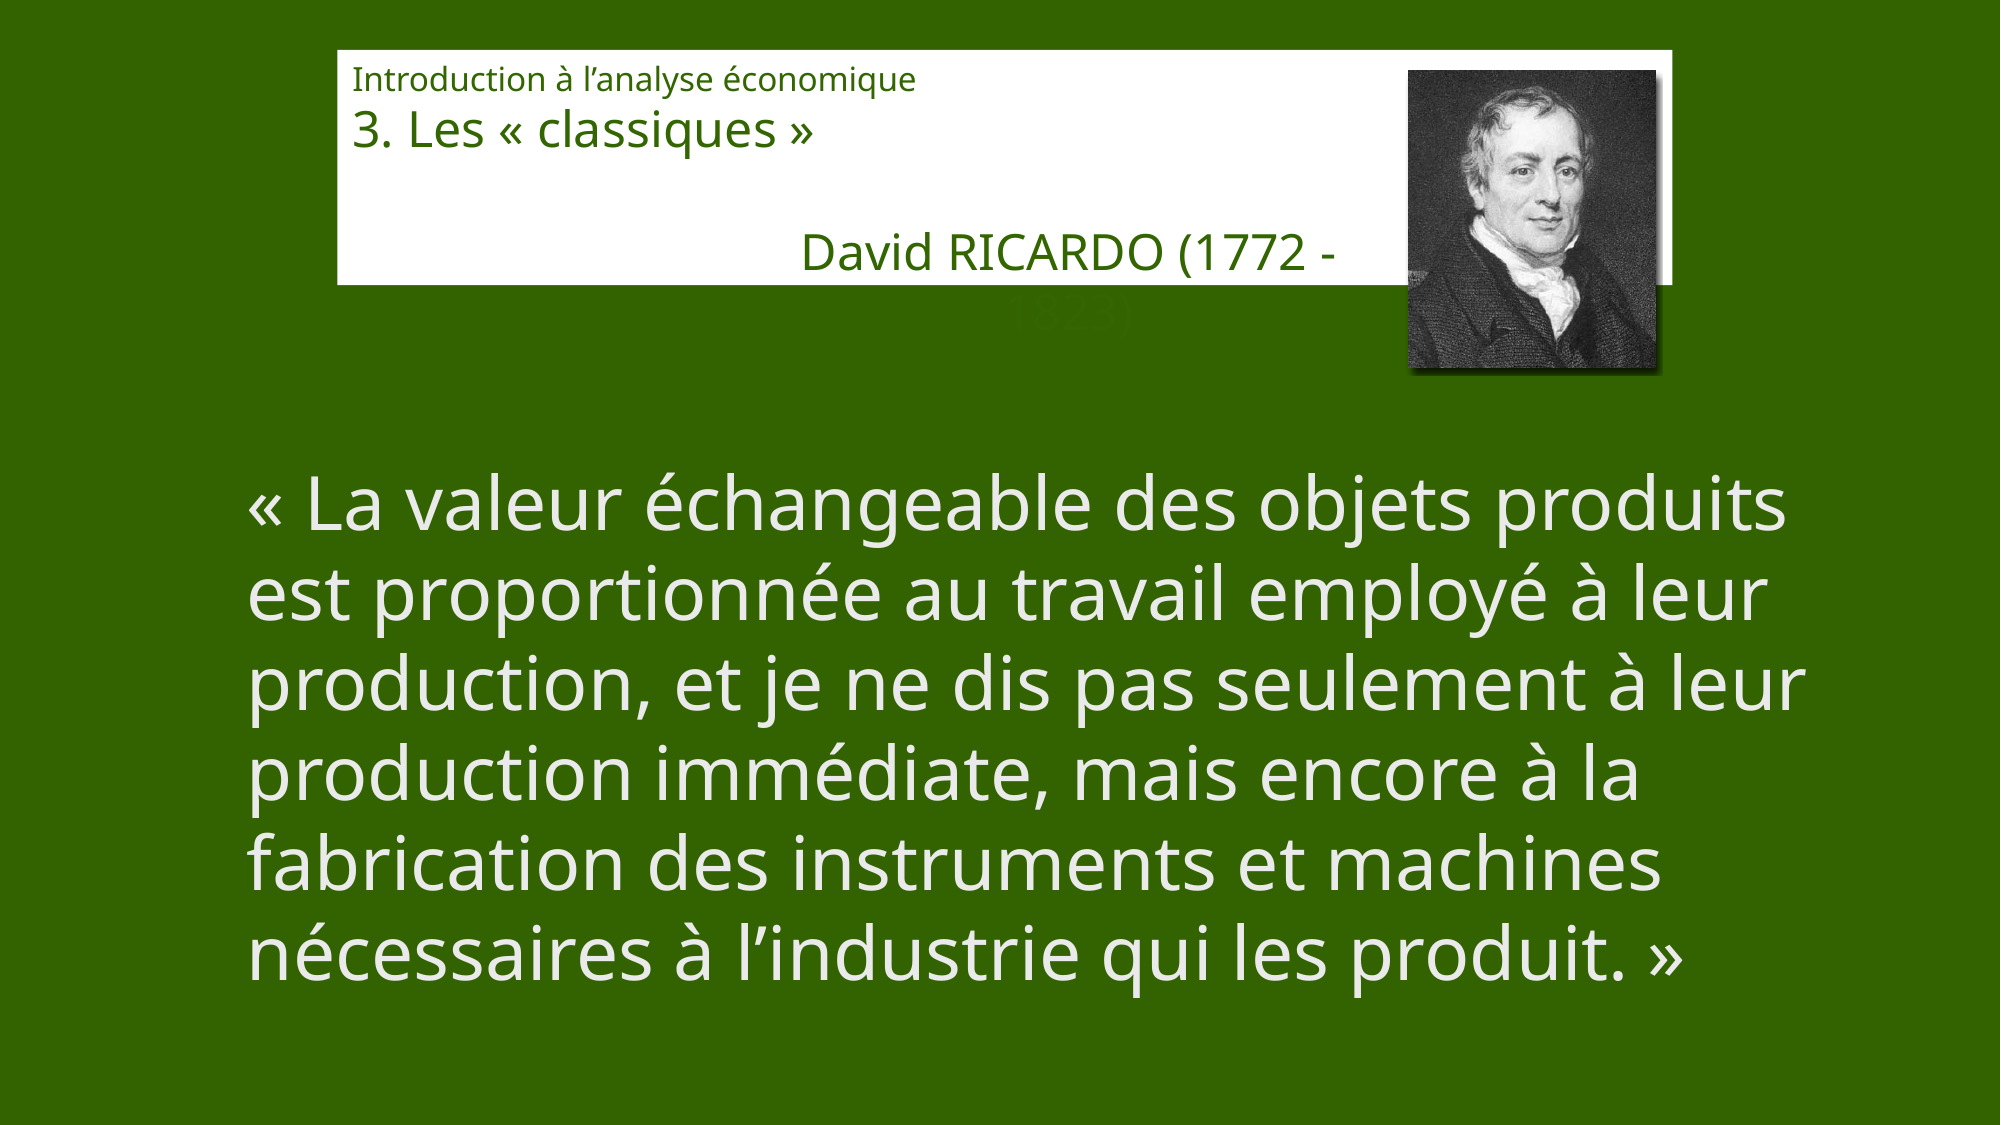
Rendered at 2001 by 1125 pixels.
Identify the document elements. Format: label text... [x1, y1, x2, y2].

picture [1399, 62, 1663, 377]
text_box Introduction à l’analyse économique 3. Les « classiques » [337, 49, 1673, 286]
text_box David RICARDO (1772 - 1823) [750, 212, 1388, 348]
text_box « La valeur échangeable des objets produits est proportionnée au travail employé à leur production, et je ne dis pas seulement à leur production immédiate, mais encore à la fabrication des instruments et machines nécessaires à l’industrie qui les produit. » [232, 447, 1839, 1004]
